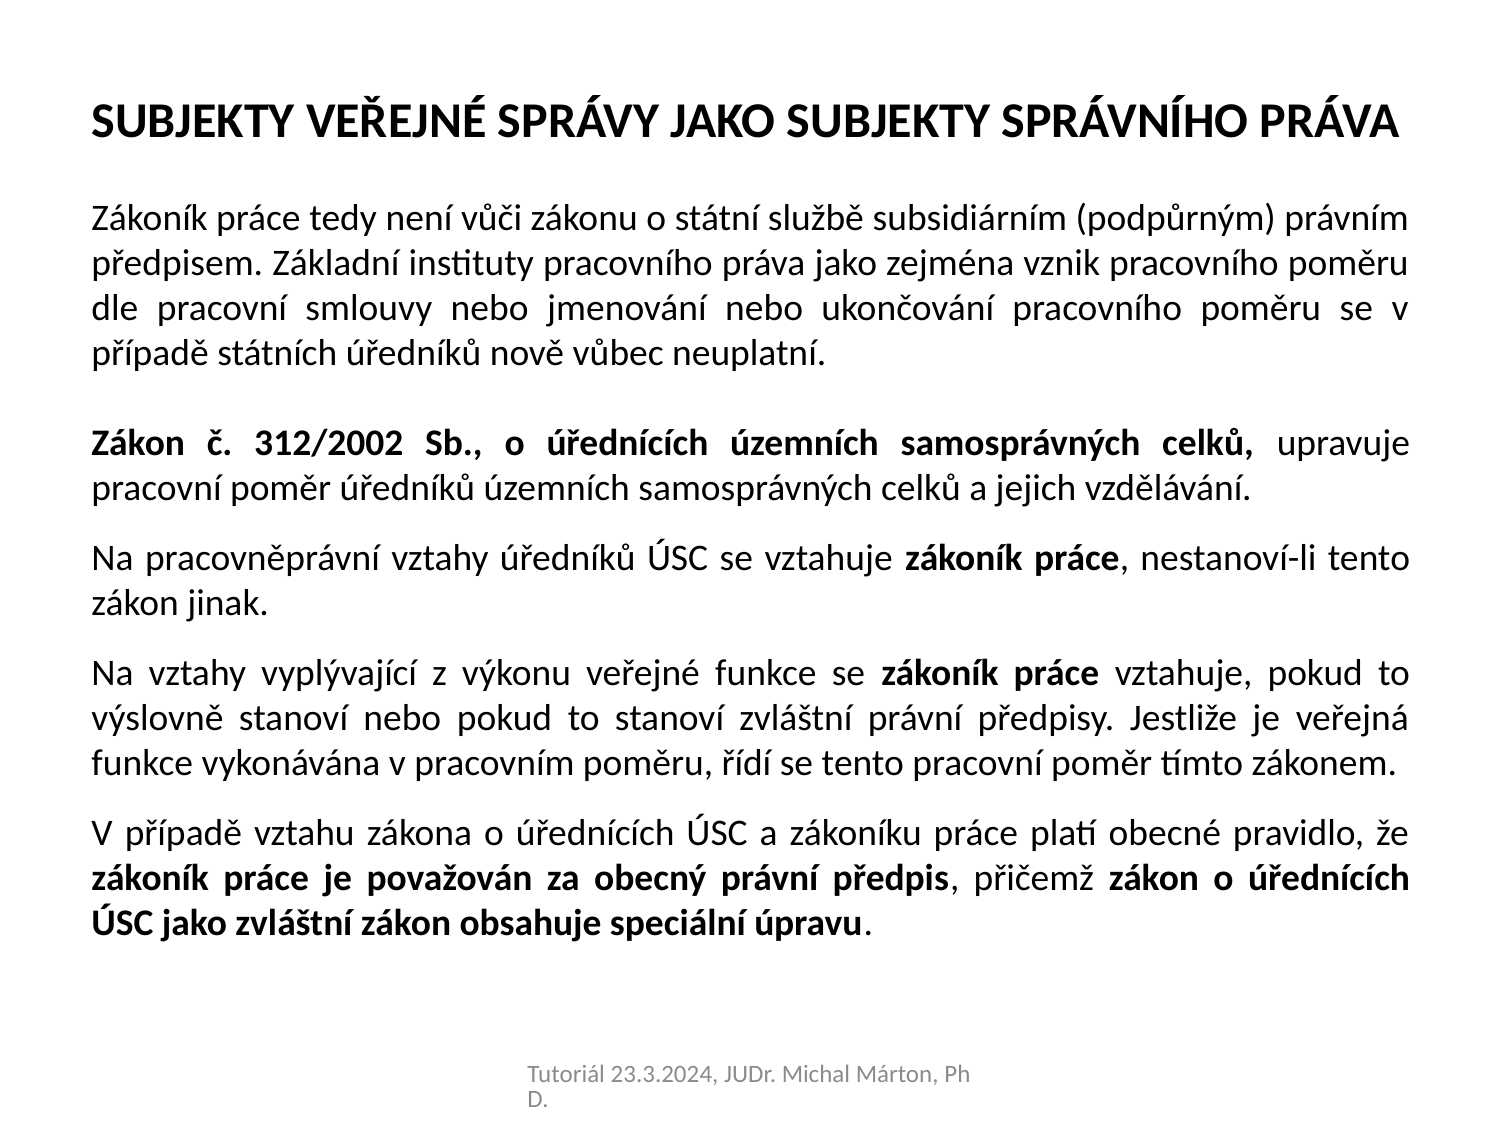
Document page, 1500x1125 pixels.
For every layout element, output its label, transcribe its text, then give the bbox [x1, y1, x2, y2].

footer Tutoriál 23.3.2024, JUDr. Michal Márton, PhD. [512, 1042, 988, 1103]
text_box SUBJEKTY VEŘEJNÉ SPRÁVY JAKO SUBJEKTY SPRÁVNÍHO PRÁVA Zákoník práce tedy není vůči zákonu o státní službě subsidiárním (podpůrným) právním předpisem. Základní instituty pracovního práva jako zejména vznik pracovního poměru dle pracovní smlouvy nebo jmenování nebo ukončování pracovního poměru se v případě státních úředníků nově vůbec neuplatní. Zákon č. 312/2002 Sb., o úřednících územních samosprávných celků, upravuje pracovní poměr úředníků územních samosprávných celků a jejich vzdělávání. Na pracovněprávní vztahy úředníků ÚSC se vztahuje zákoník práce, nestanoví-li tento zákon jinak. Na vztahy vyplývající z výkonu veřejné funkce se zákoník práce vztahuje, pokud to výslovně stanoví nebo pokud to stanoví zvláštní právní předpisy. Jestliže je veřejná funkce vykonávána v pracovním poměru, řídí se tento pracovní poměr tímto zákonem. V případě vztahu zákona o úřednících ÚSC a zákoníku práce platí obecné pravidlo, že zákoník práce je považován za obecný právní předpis, přičemž zákon o úřednících ÚSC jako zvláštní zákon obsahuje speciální úpravu. [76, 80, 1425, 996]
